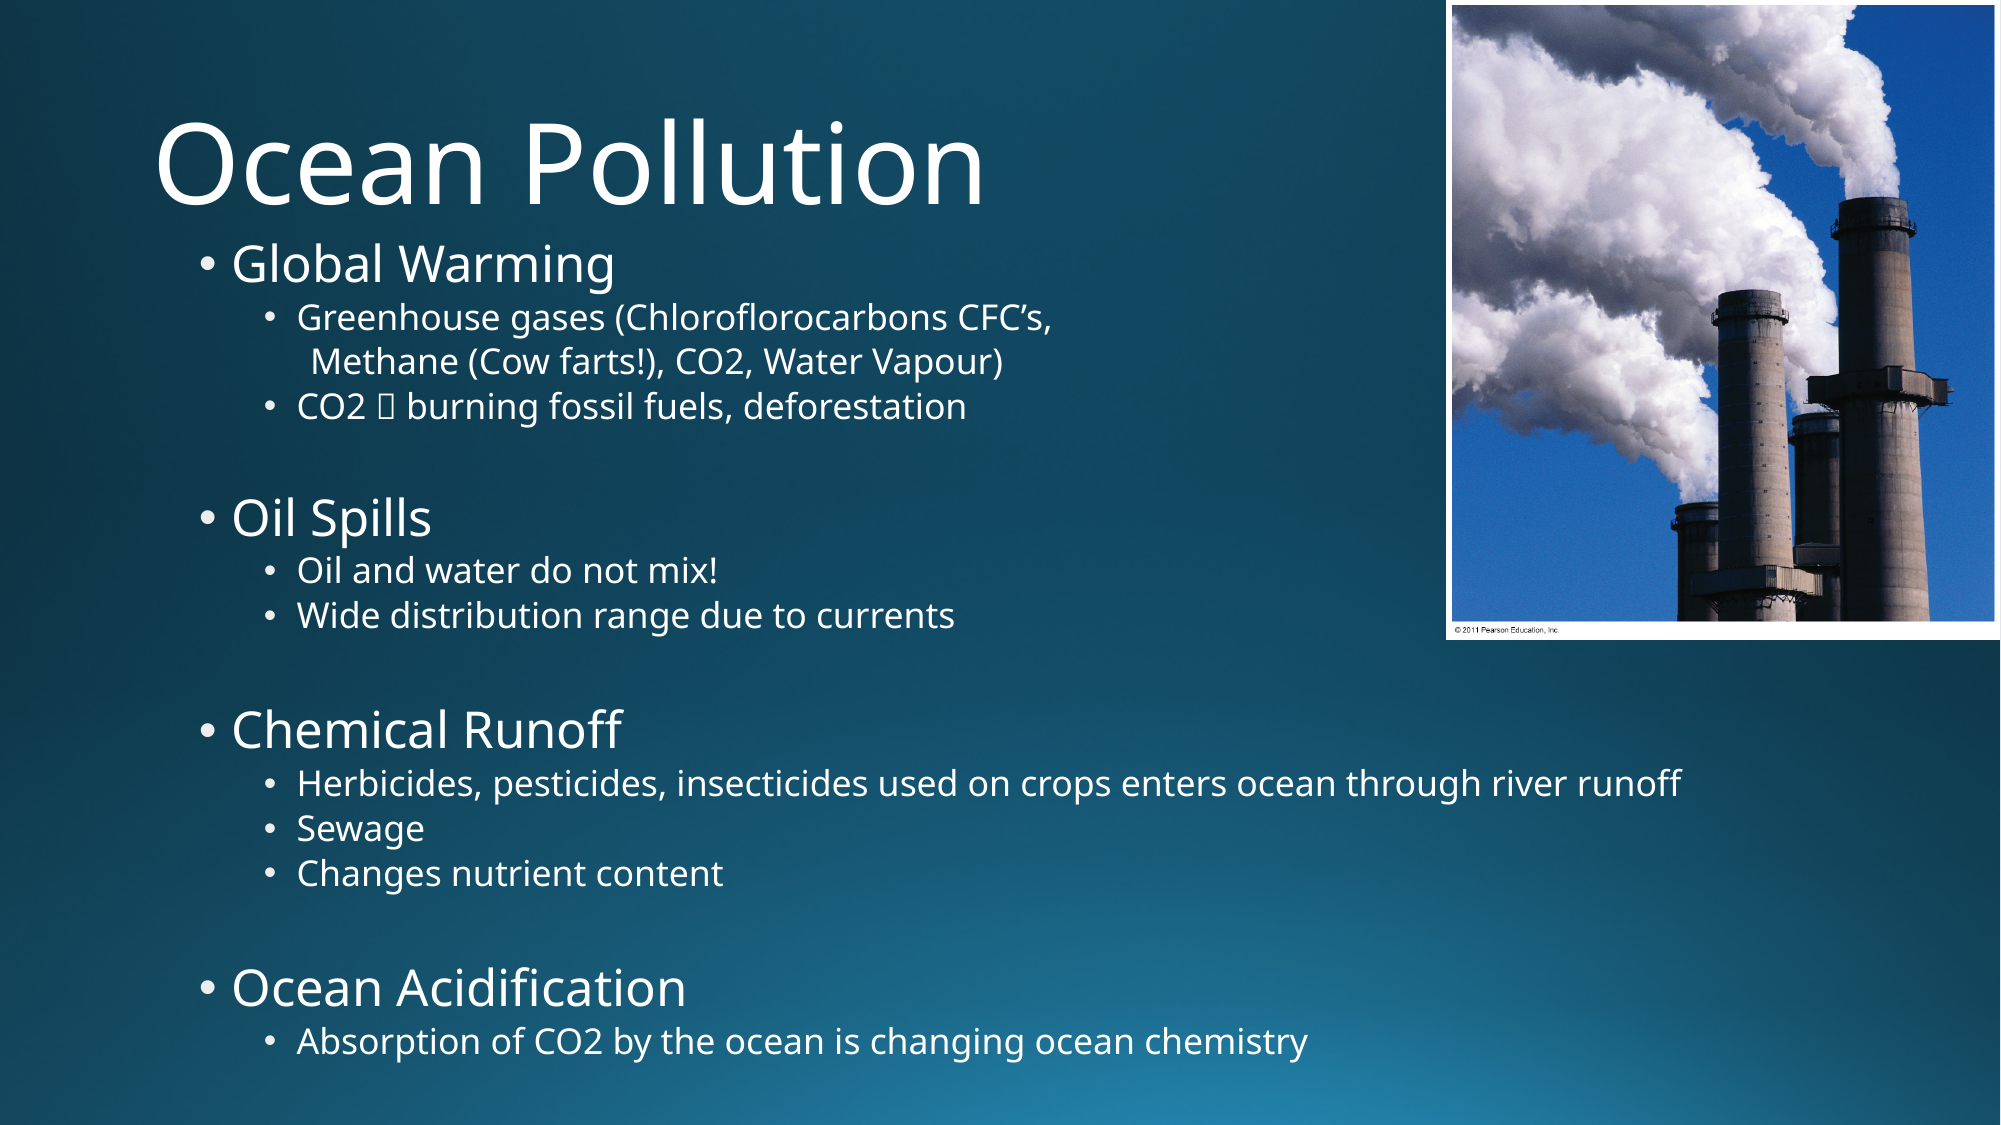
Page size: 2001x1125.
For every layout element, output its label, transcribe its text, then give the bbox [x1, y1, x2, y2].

list Global Warming Greenhouse gases (Chloroflorocarbons CFC’s, Methane (Cow farts!), CO2, Water Vapour) CO2  burning fossil fuels, deforestation Oil Spills Oil and water do not mix! Wide distribution range due to currents Chemical Runoff Herbicides, pesticides, insecticides used on crops enters ocean through river runoff Sewage Changes nutrient content Ocean Acidification Absorption of CO2 by the ocean is changing ocean chemistry [183, 230, 1863, 1079]
picture [0, 0, 2001, 1125]
title Ocean Pollution [137, 59, 1446, 278]
